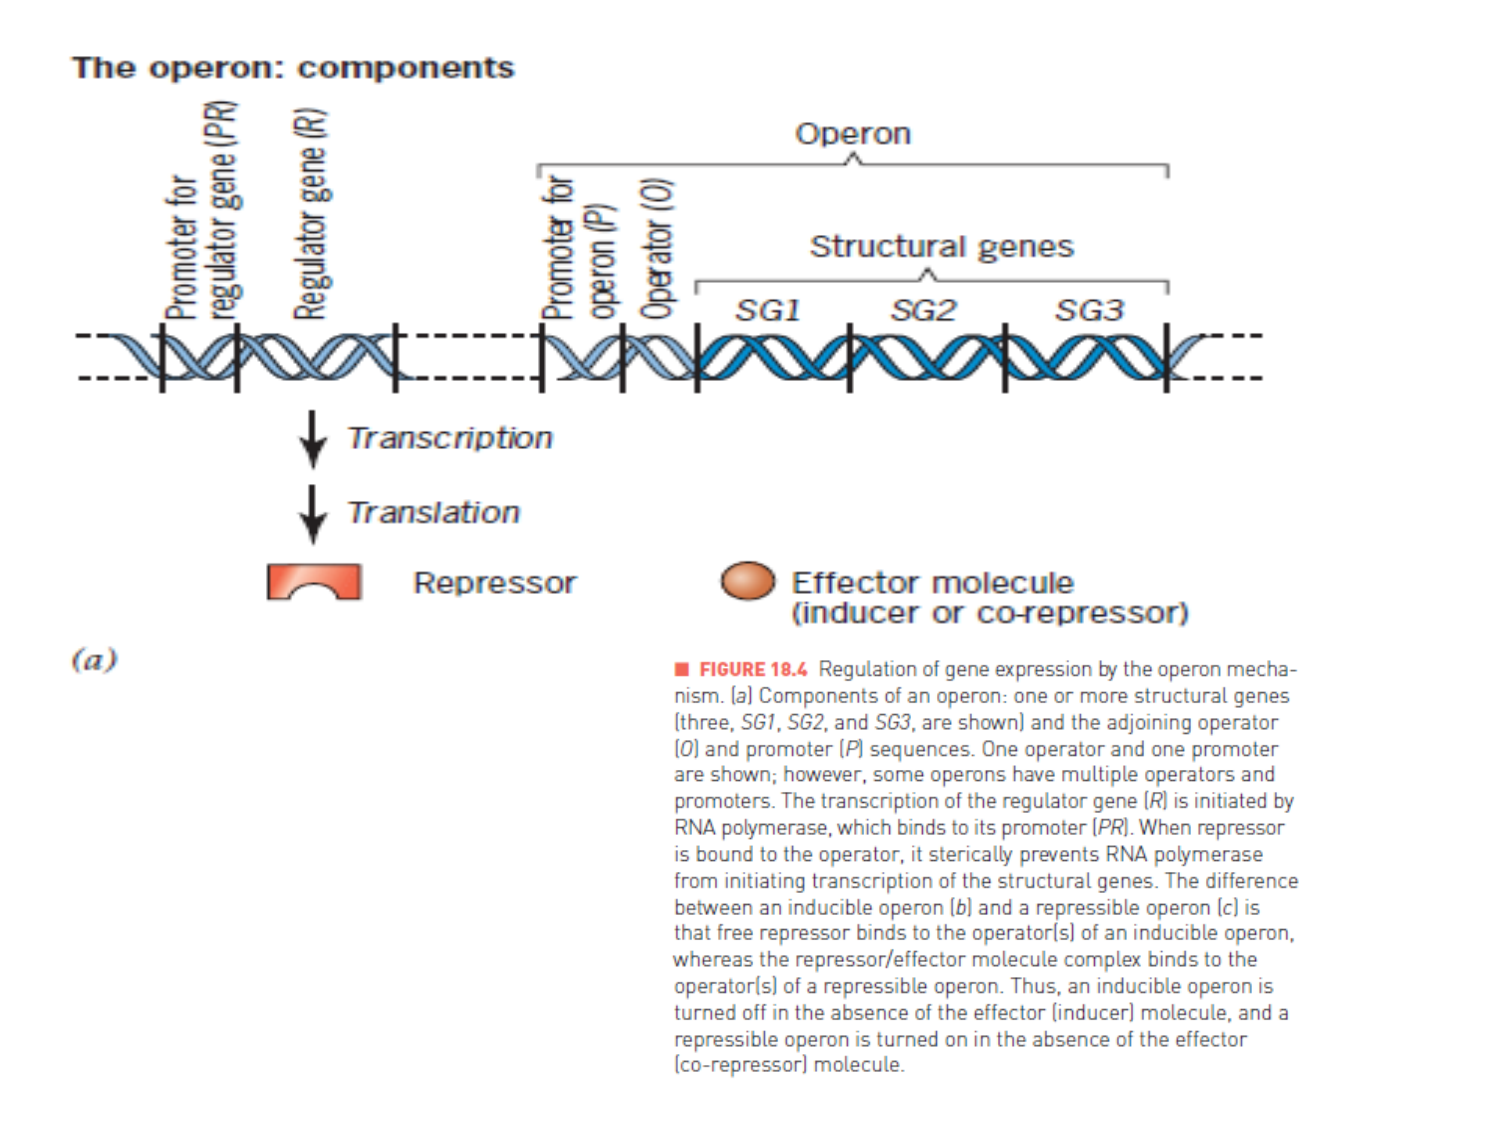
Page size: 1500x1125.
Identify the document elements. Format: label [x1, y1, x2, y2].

picture [29, 18, 1341, 1086]
